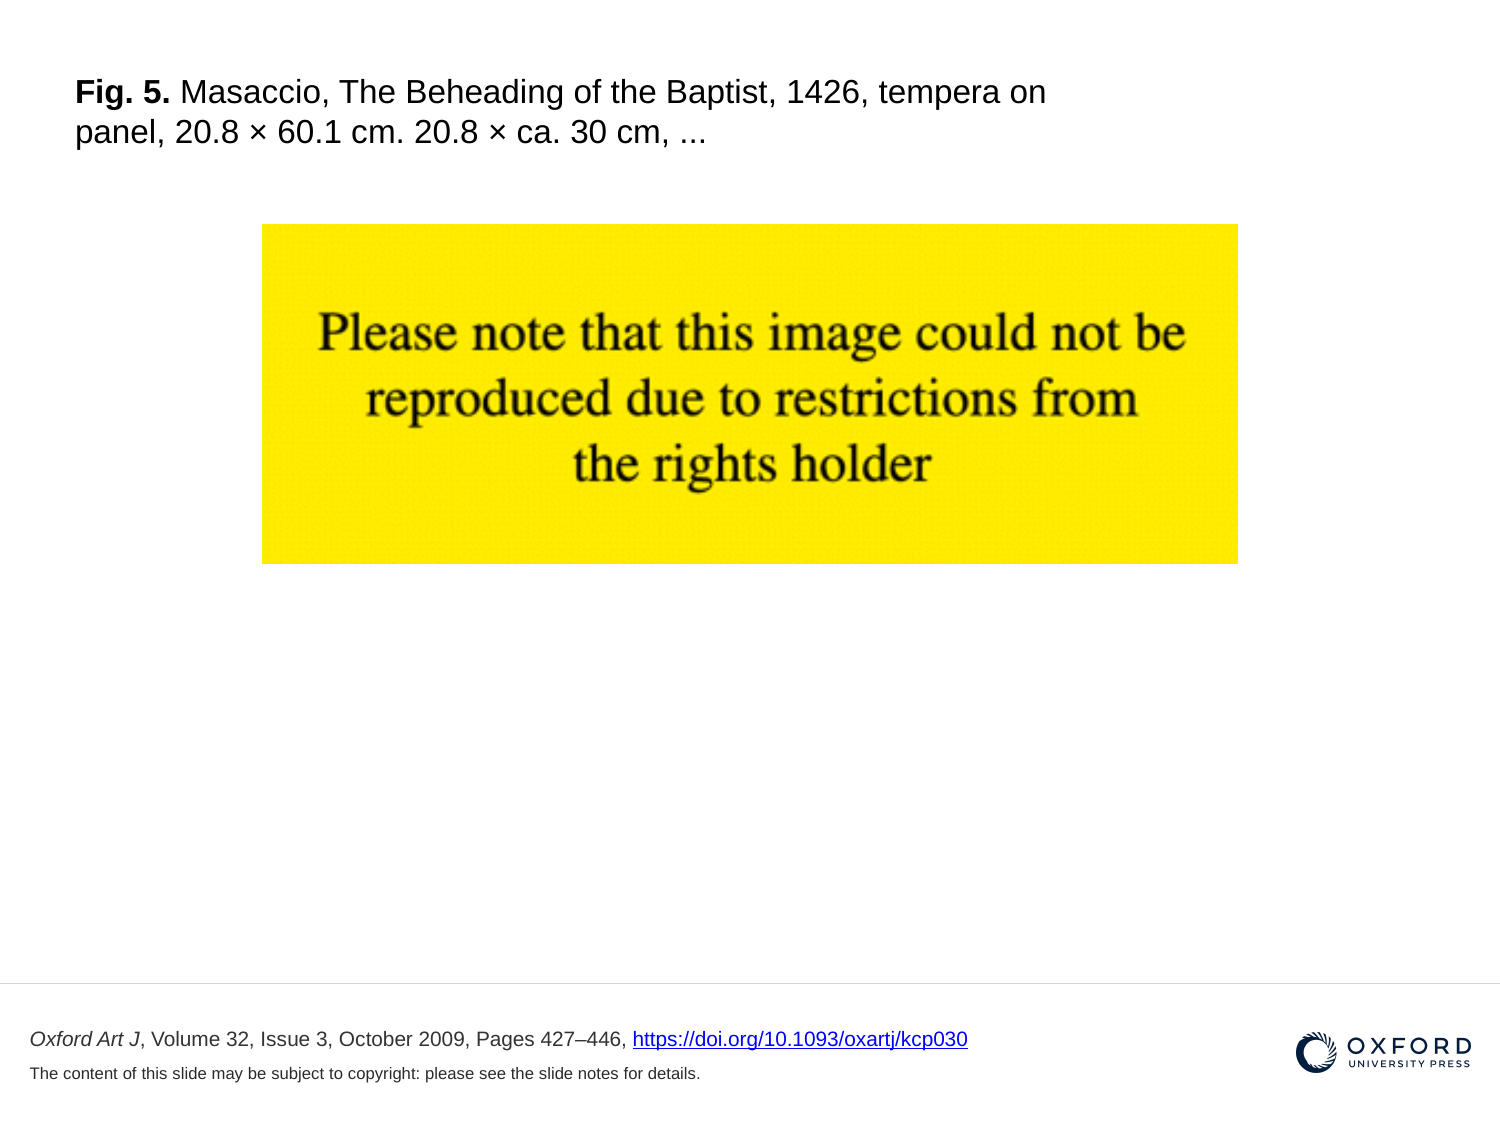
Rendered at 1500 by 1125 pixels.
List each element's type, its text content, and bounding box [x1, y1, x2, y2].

footer Oxford Art J, Volume 32, Issue 3, October 2009, Pages 427–446, https://doi.org/10.1093/oxartj/kcp030 The content of this slide may be subject to copyright: please see the slide notes for details. [0, 983, 1260, 1125]
picture [262, 224, 1238, 565]
picture [1296, 1032, 1471, 1073]
title Fig. 5. Masaccio, The Beheading of the Baptist, 1426, tempera on panel, 20.8 × 60.1 cm. 20.8 × ca. 30 cm, ... [75, 69, 1078, 171]
